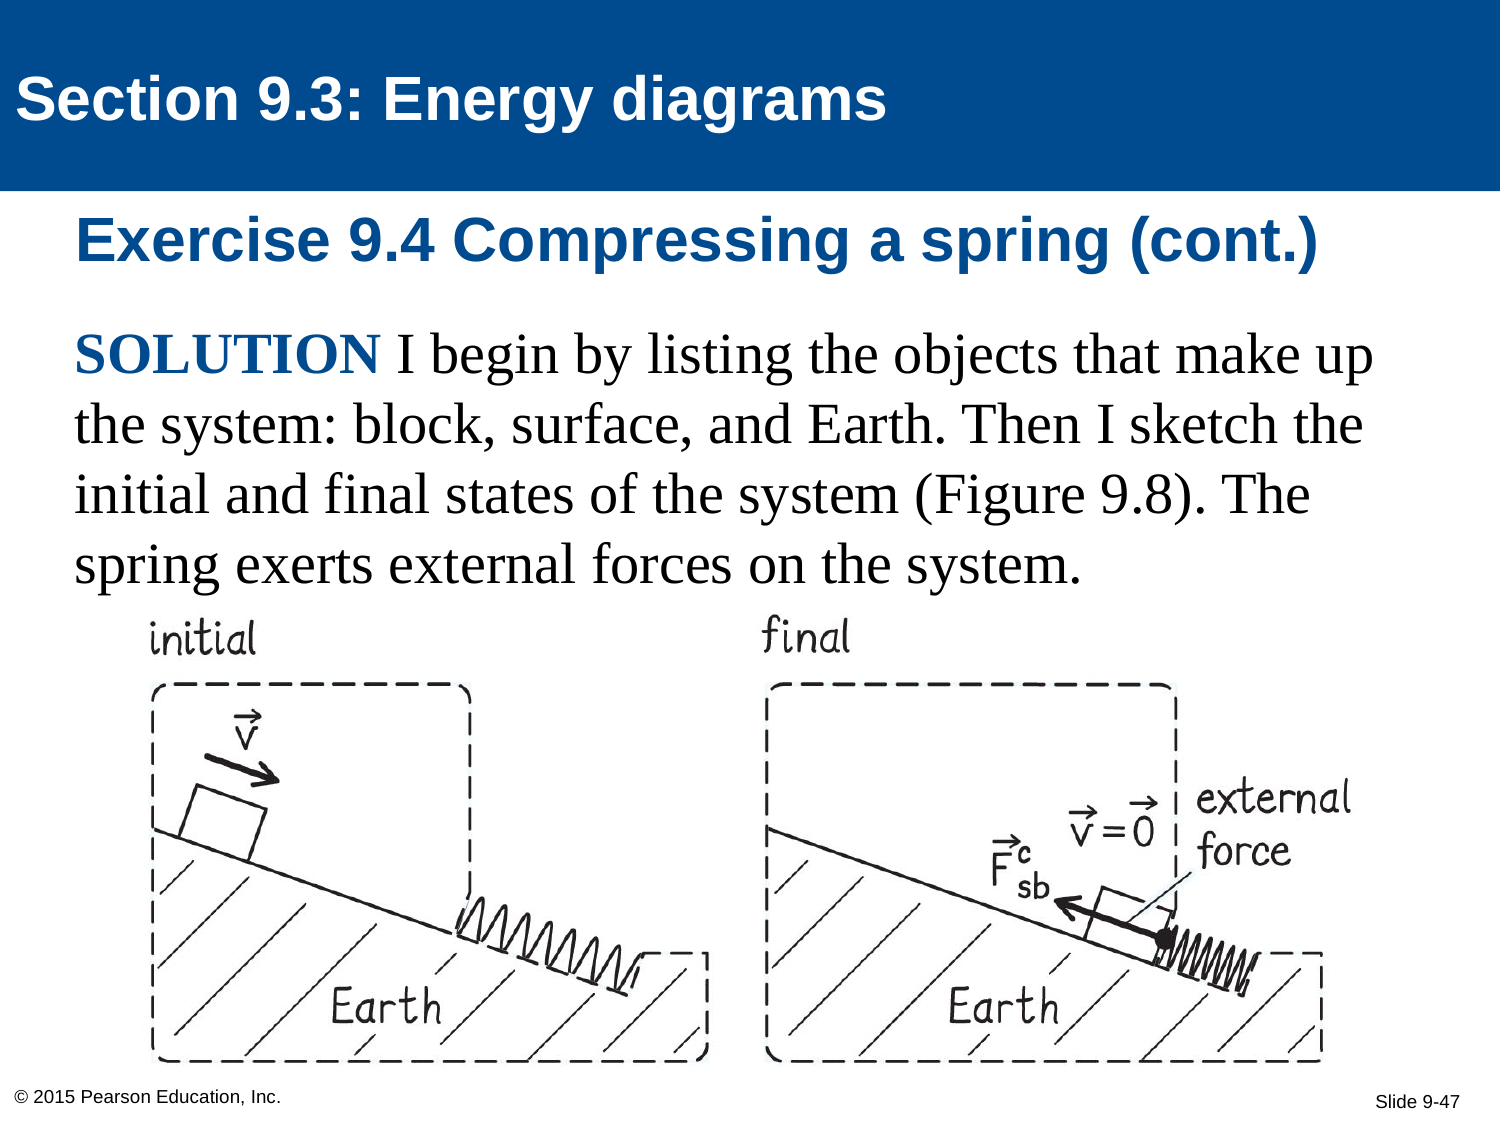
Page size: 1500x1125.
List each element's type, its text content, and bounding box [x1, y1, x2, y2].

list SOLUTION I begin by listing the objects that make up the system: block, surface, and Earth. Then I sketch the initial and final states of the system (Figure 9.8). The spring exerts external forces on the system. [59, 307, 1410, 1082]
list Section 9.3: Energy diagrams [0, 0, 1500, 190]
footer © 2015 Pearson Education, Inc. [14, 1084, 900, 1115]
title Exercise 9.4 Compressing a spring (cont.) [0, 191, 1500, 283]
picture [141, 605, 1359, 1068]
